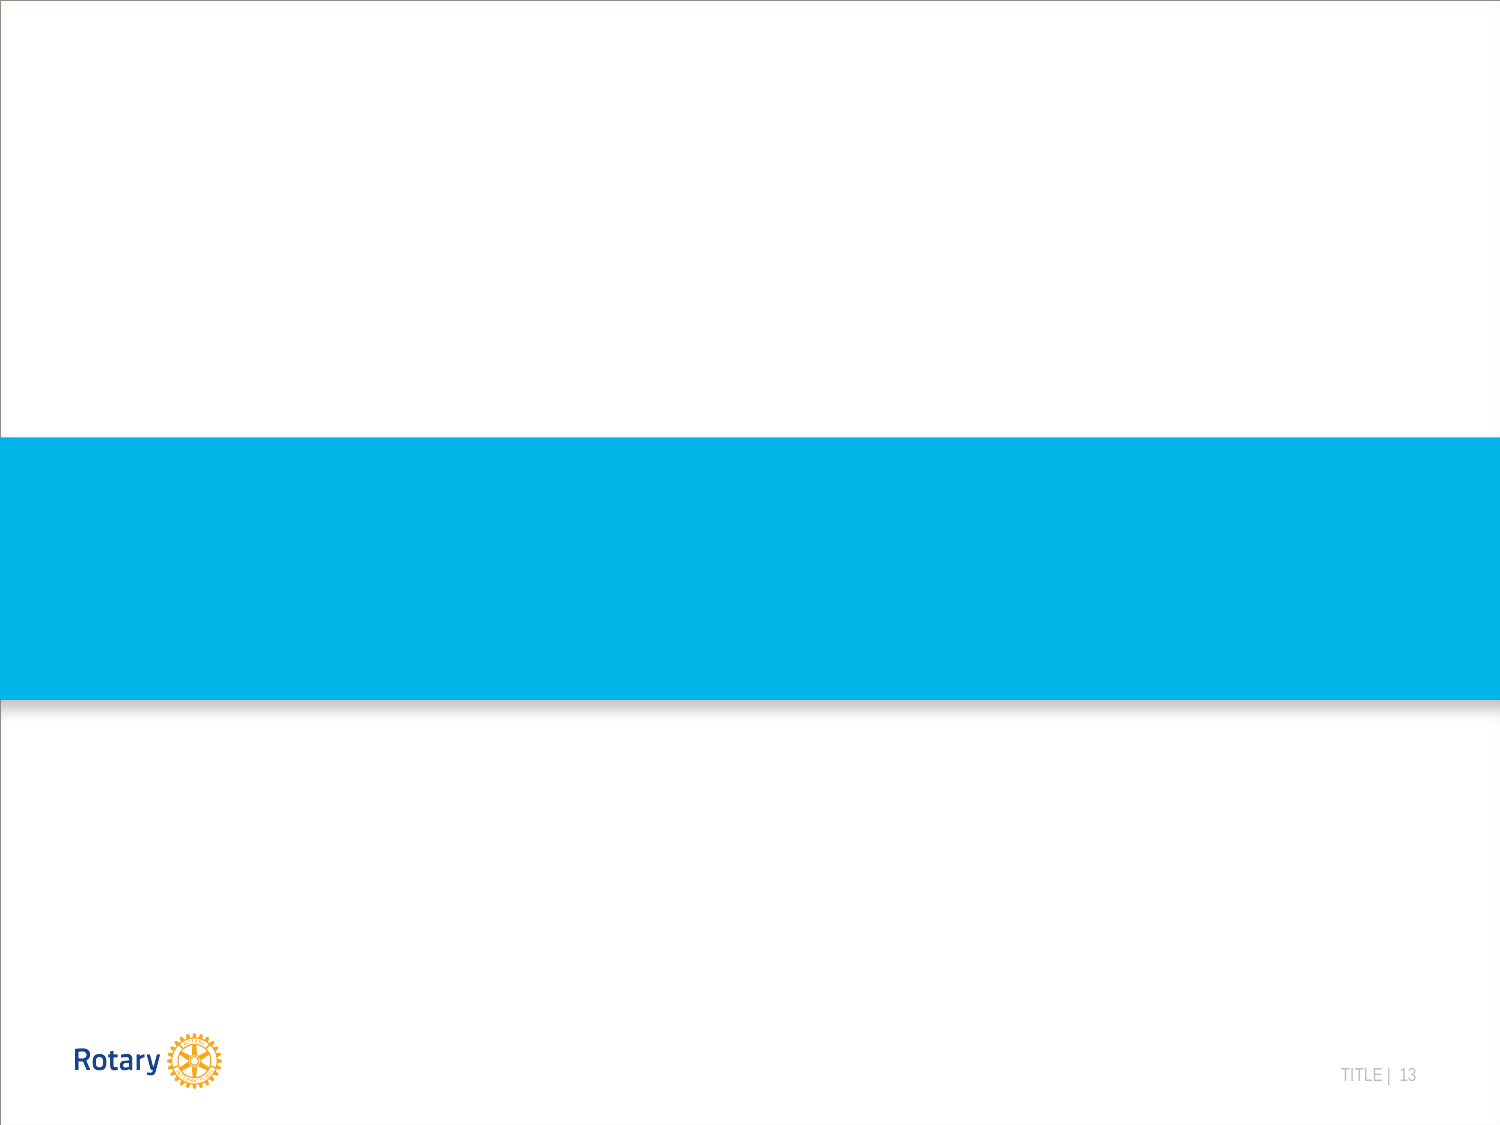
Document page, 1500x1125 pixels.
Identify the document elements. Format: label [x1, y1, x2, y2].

picture [75, 1033, 222, 1089]
